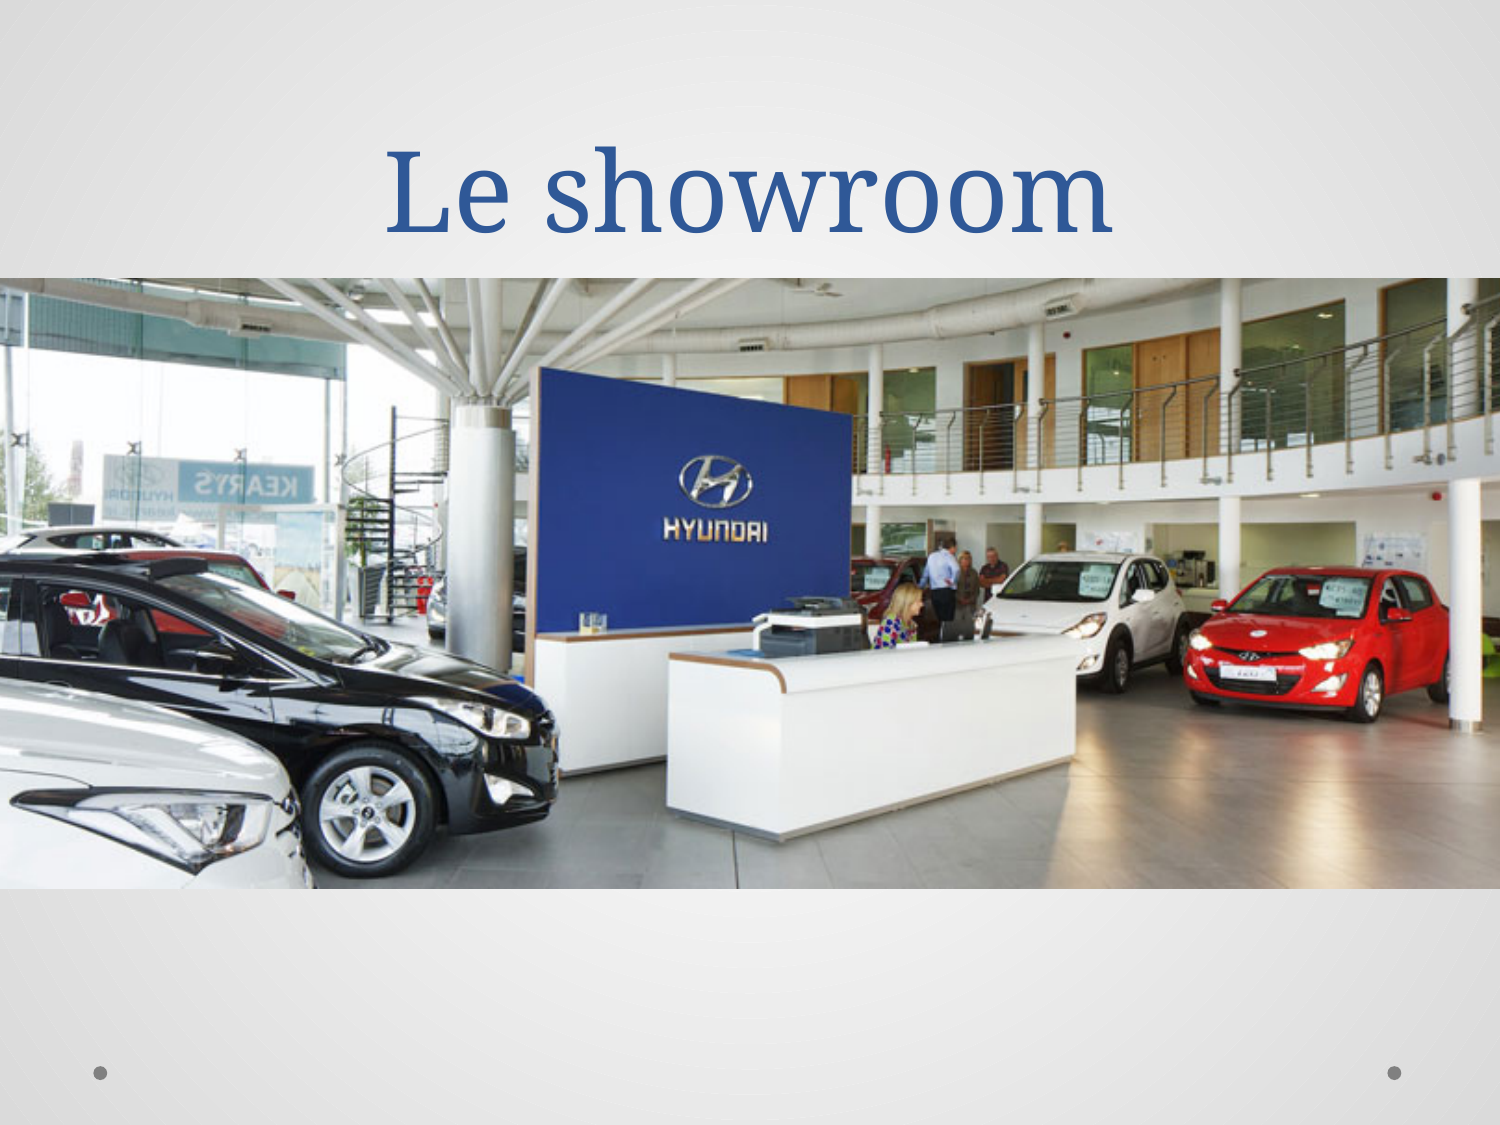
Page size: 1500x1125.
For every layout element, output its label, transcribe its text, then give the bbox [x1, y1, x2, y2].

title Le showroom [75, 0, 1425, 263]
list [0, 278, 1500, 890]
